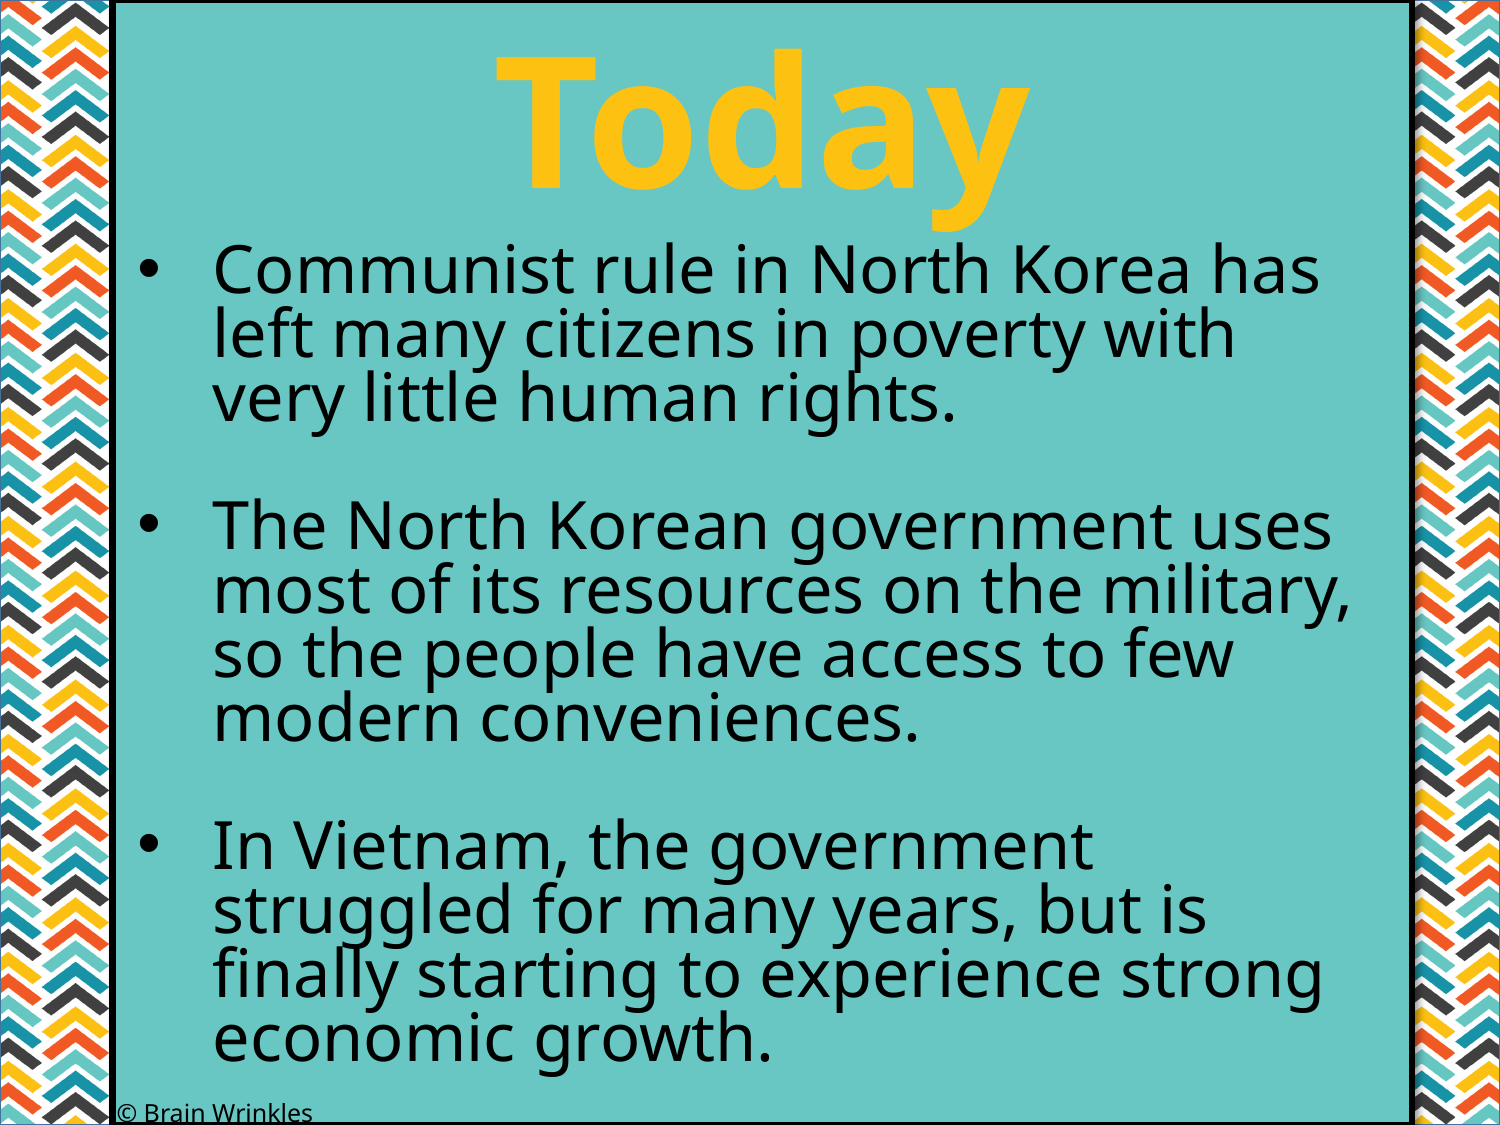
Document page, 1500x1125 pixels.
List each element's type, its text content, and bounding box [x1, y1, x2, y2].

text_box © Brain Wrinkles [101, 1090, 538, 1125]
text_box Today [482, 0, 1043, 232]
text_box [111, 0, 1413, 1125]
text_box [0, 0, 111, 1125]
text_box [1420, 0, 1500, 1125]
text_box Communist rule in North Korea has left many citizens in poverty with very little human rights. The North Korean government uses most of its resources on the military, so the people have access to few modern conveniences. In Vietnam, the government struggled for many years, but is finally starting to experience strong economic growth. [122, 235, 1402, 1082]
